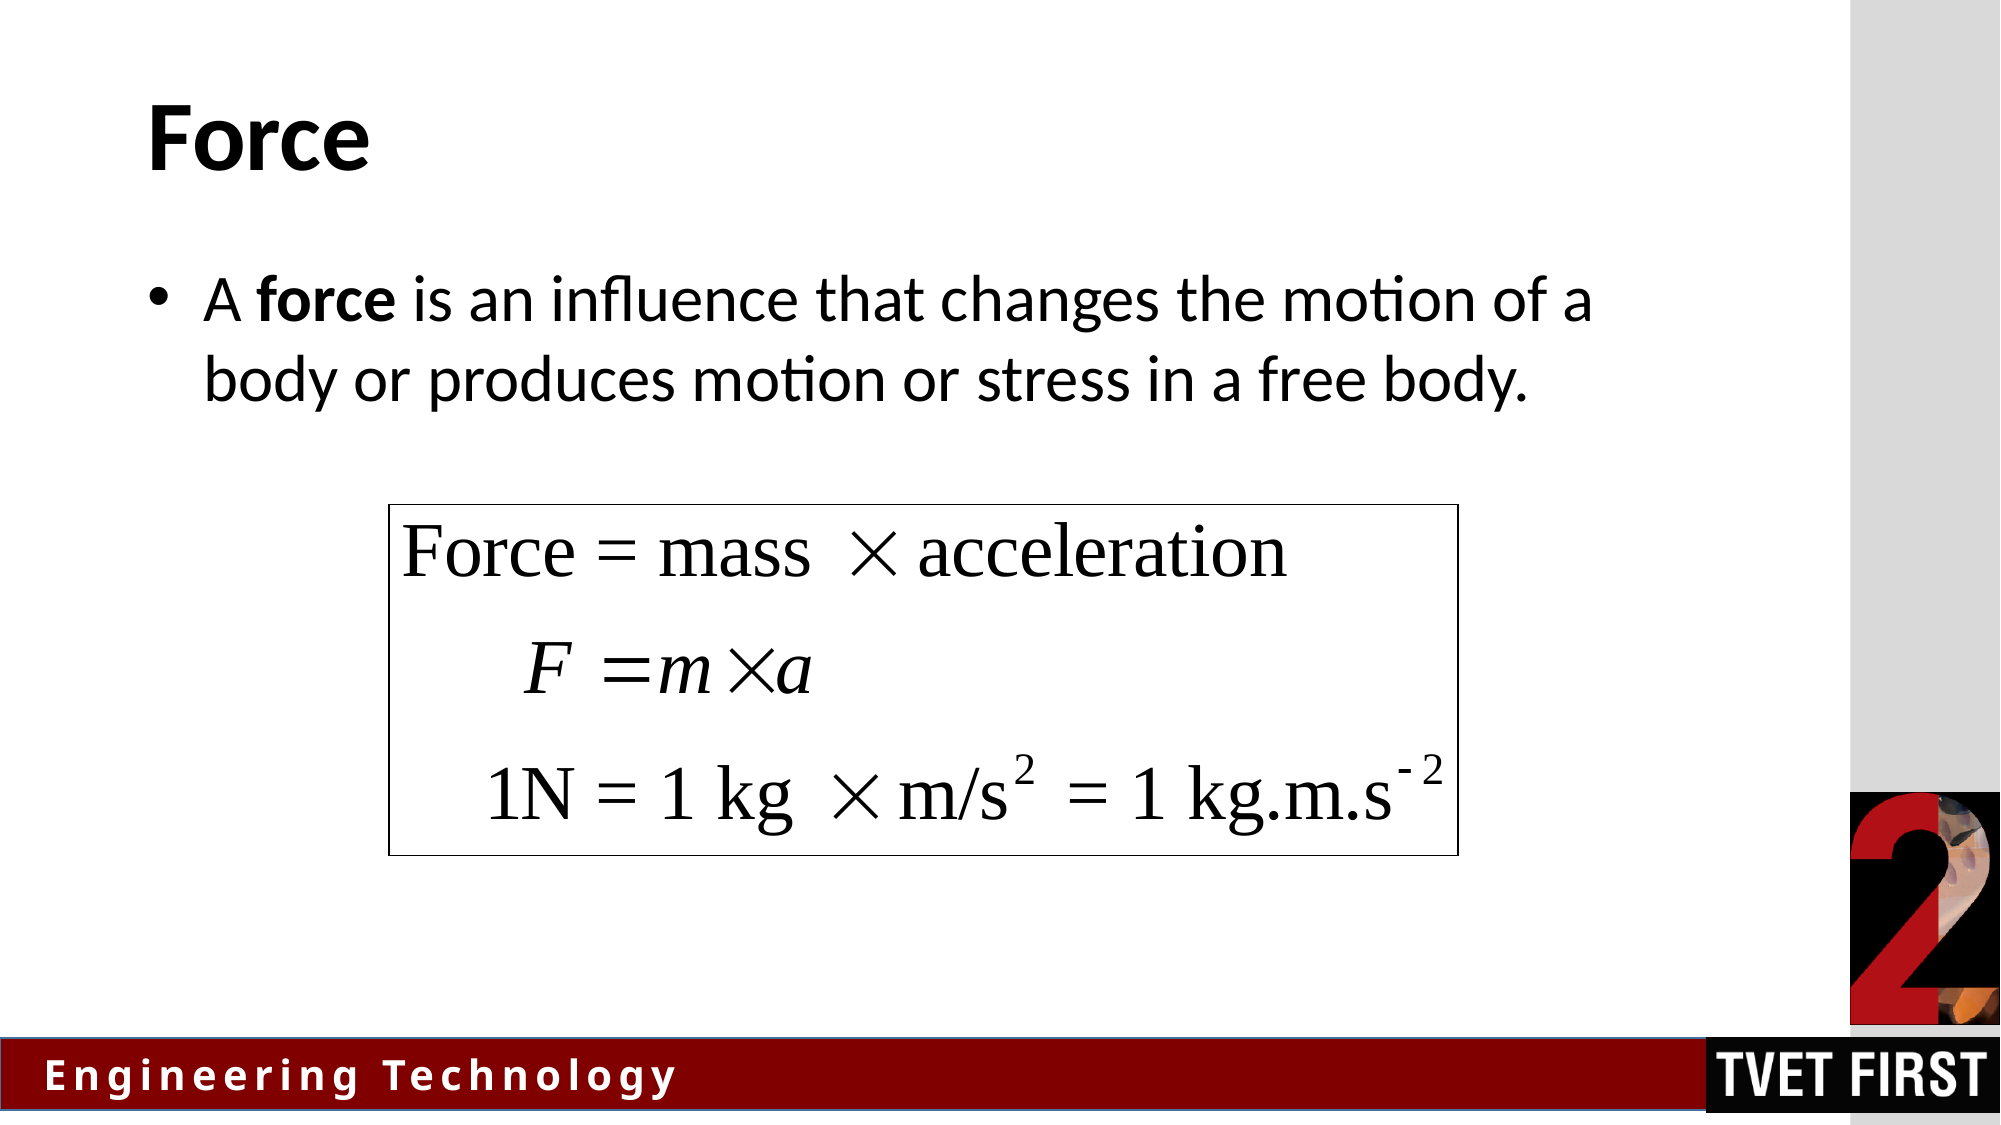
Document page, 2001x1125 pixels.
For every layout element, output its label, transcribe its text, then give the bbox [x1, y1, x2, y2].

text_box A force is an influence that changes the motion of a body or produces motion or stress in a free body. [132, 247, 1660, 423]
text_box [389, 505, 1458, 855]
title Force [132, 28, 1822, 247]
picture [1706, 1037, 2000, 1113]
picture [1850, 792, 2000, 1025]
